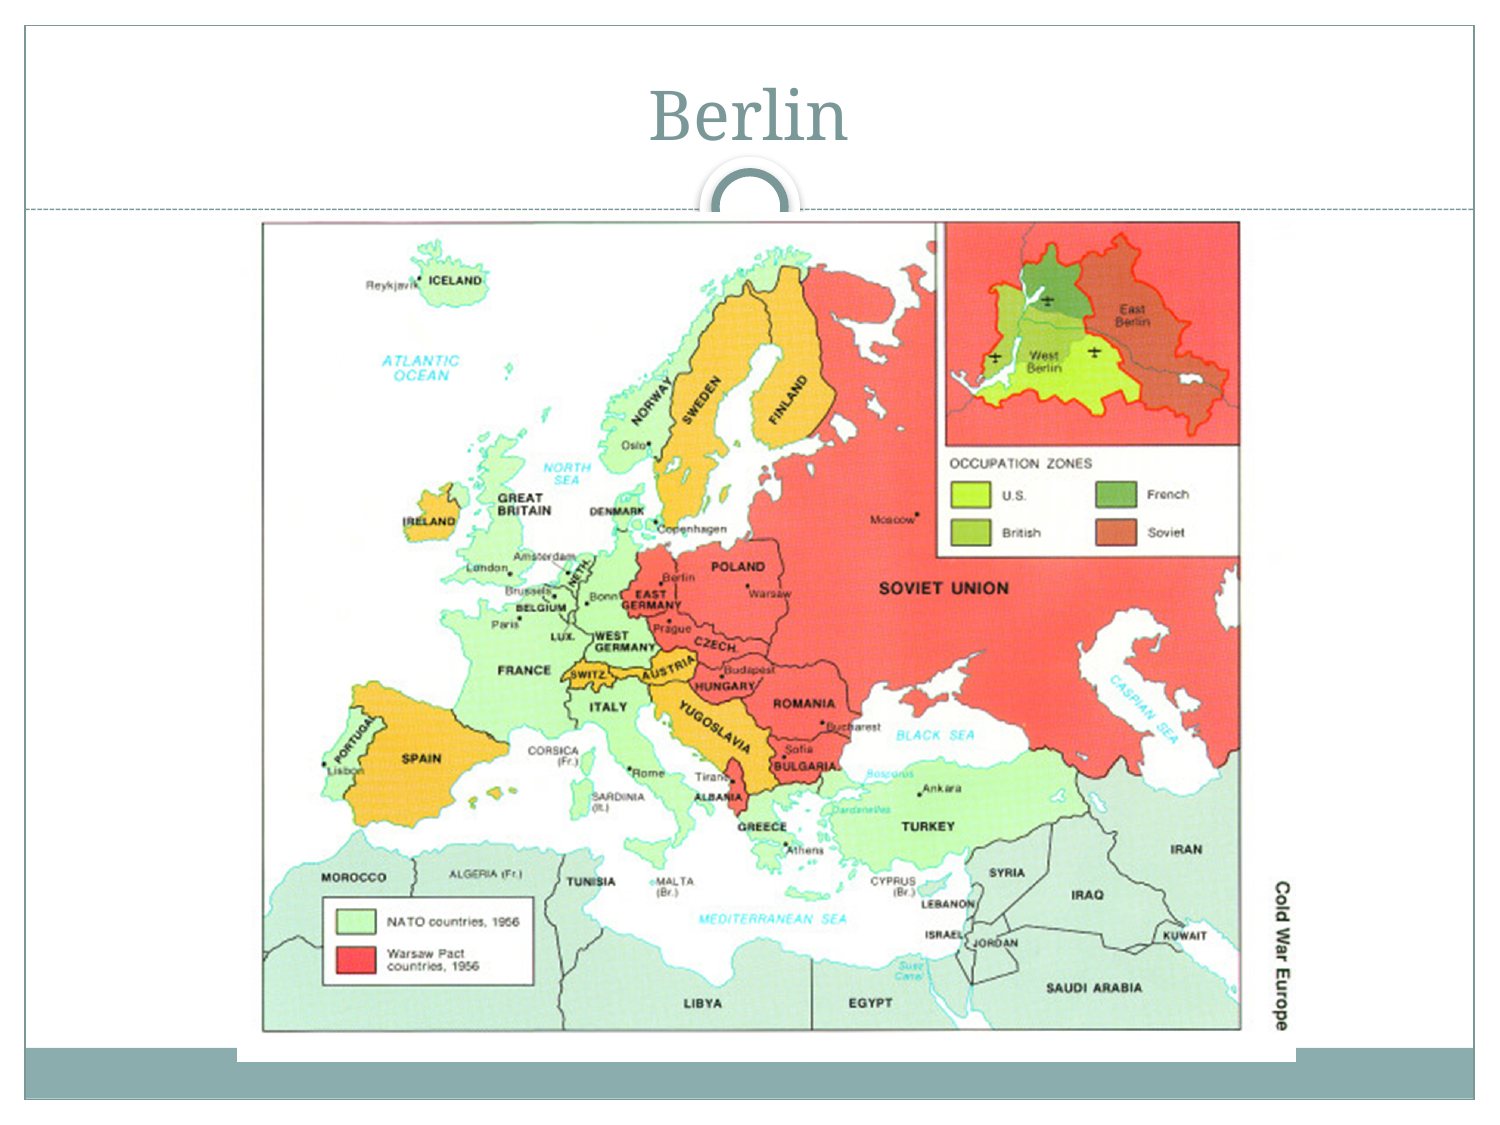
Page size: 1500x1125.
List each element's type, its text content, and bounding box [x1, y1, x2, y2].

title Berlin [49, 37, 1450, 162]
picture [237, 212, 1296, 1062]
